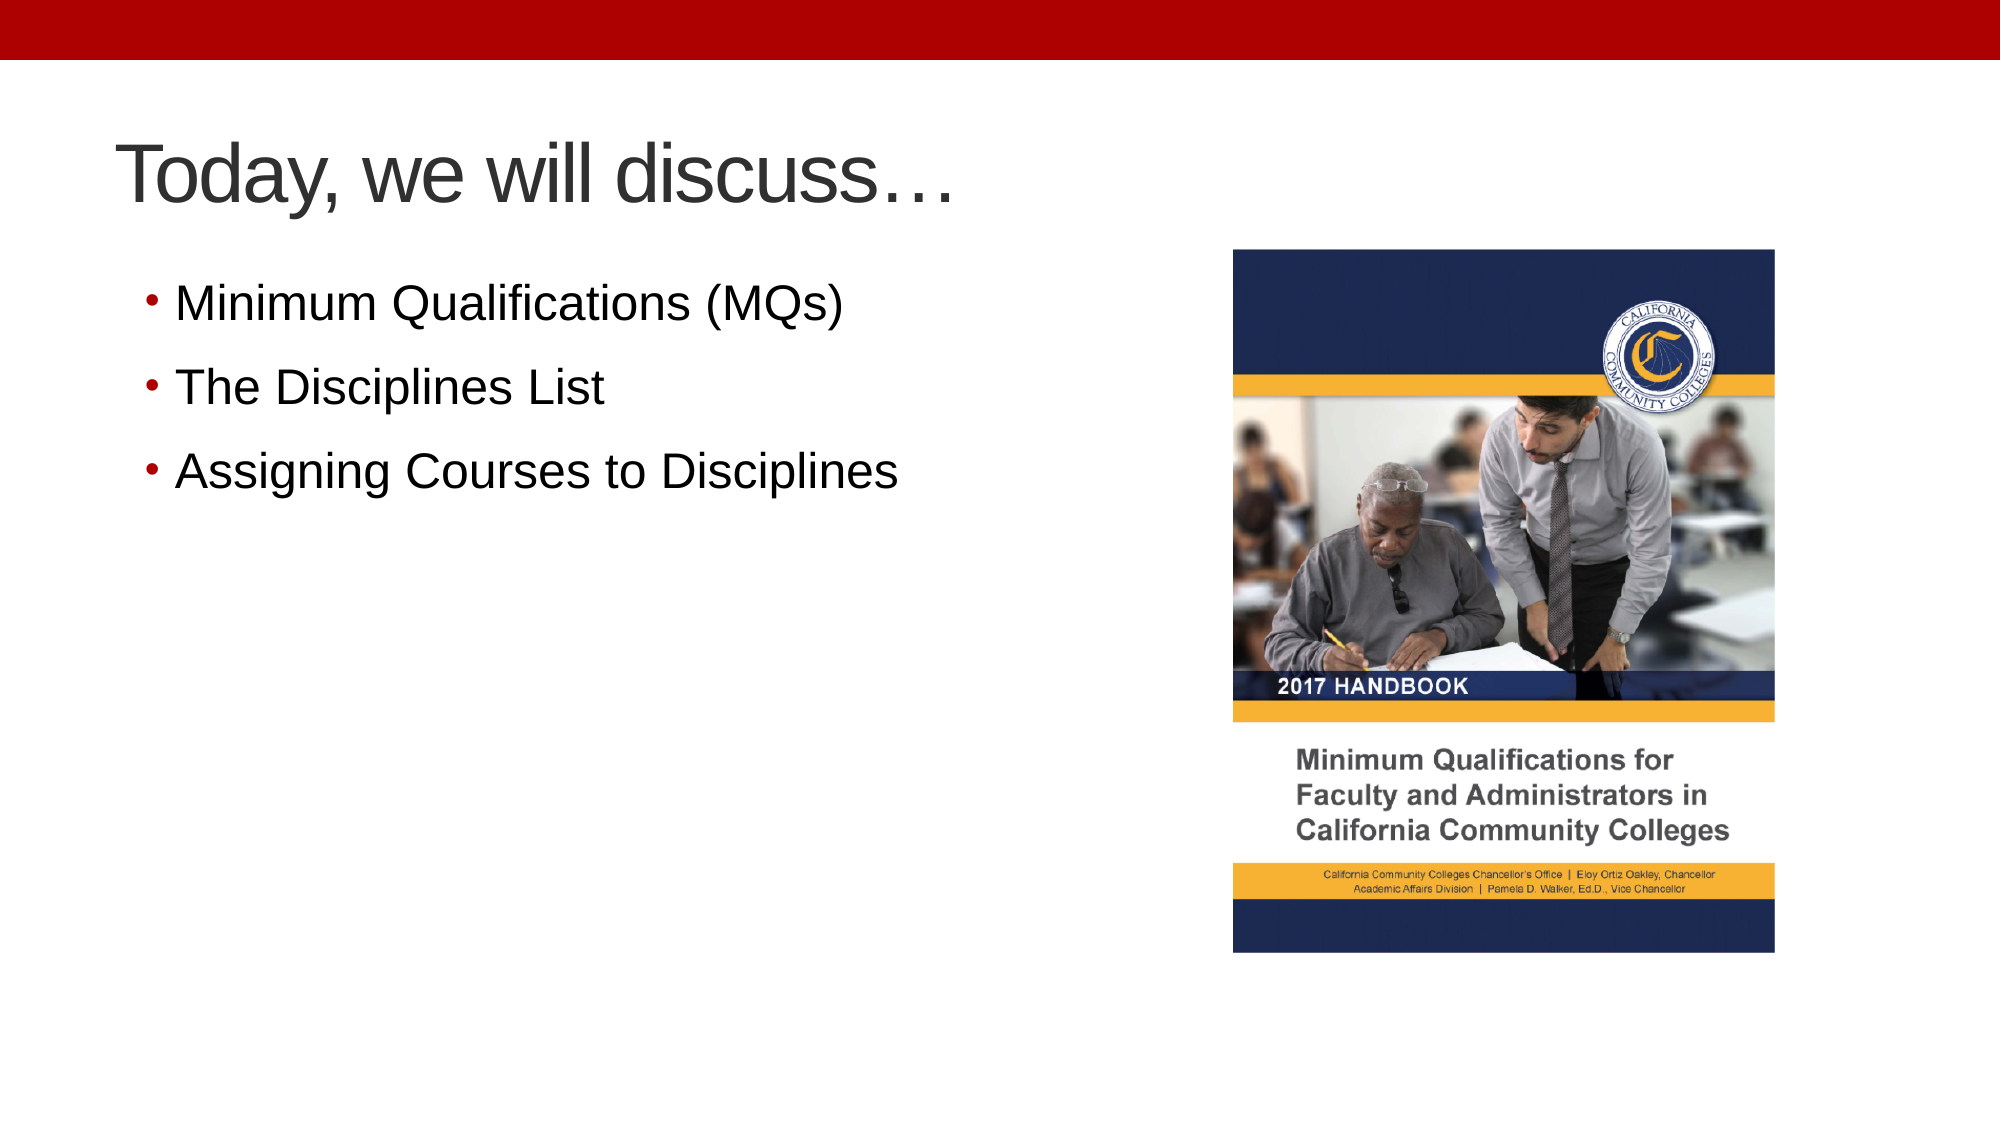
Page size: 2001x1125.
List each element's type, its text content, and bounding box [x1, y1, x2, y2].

list Minimum Qualifications (MQs) The Disciplines List Assigning Courses to Disciplines [99, 262, 1900, 1063]
title Today, we will discuss… [99, 87, 1900, 250]
picture [1233, 249, 1775, 954]
